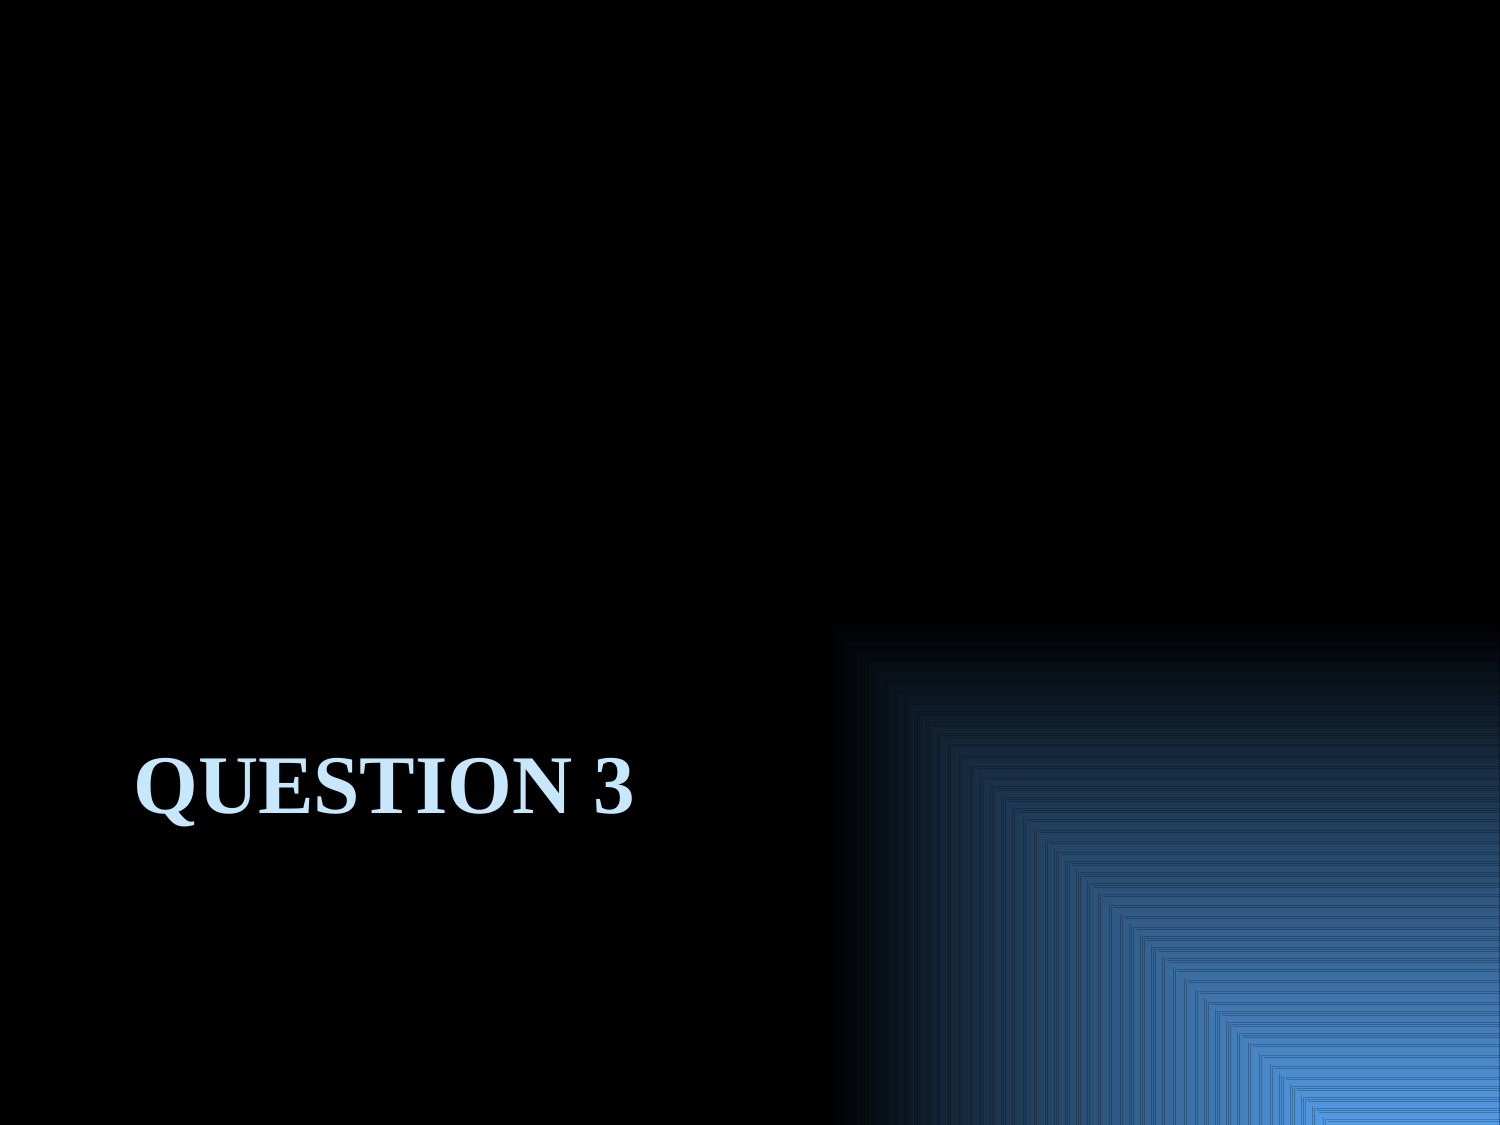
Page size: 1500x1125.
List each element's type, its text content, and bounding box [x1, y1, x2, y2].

title Question 3 [118, 722, 1394, 947]
